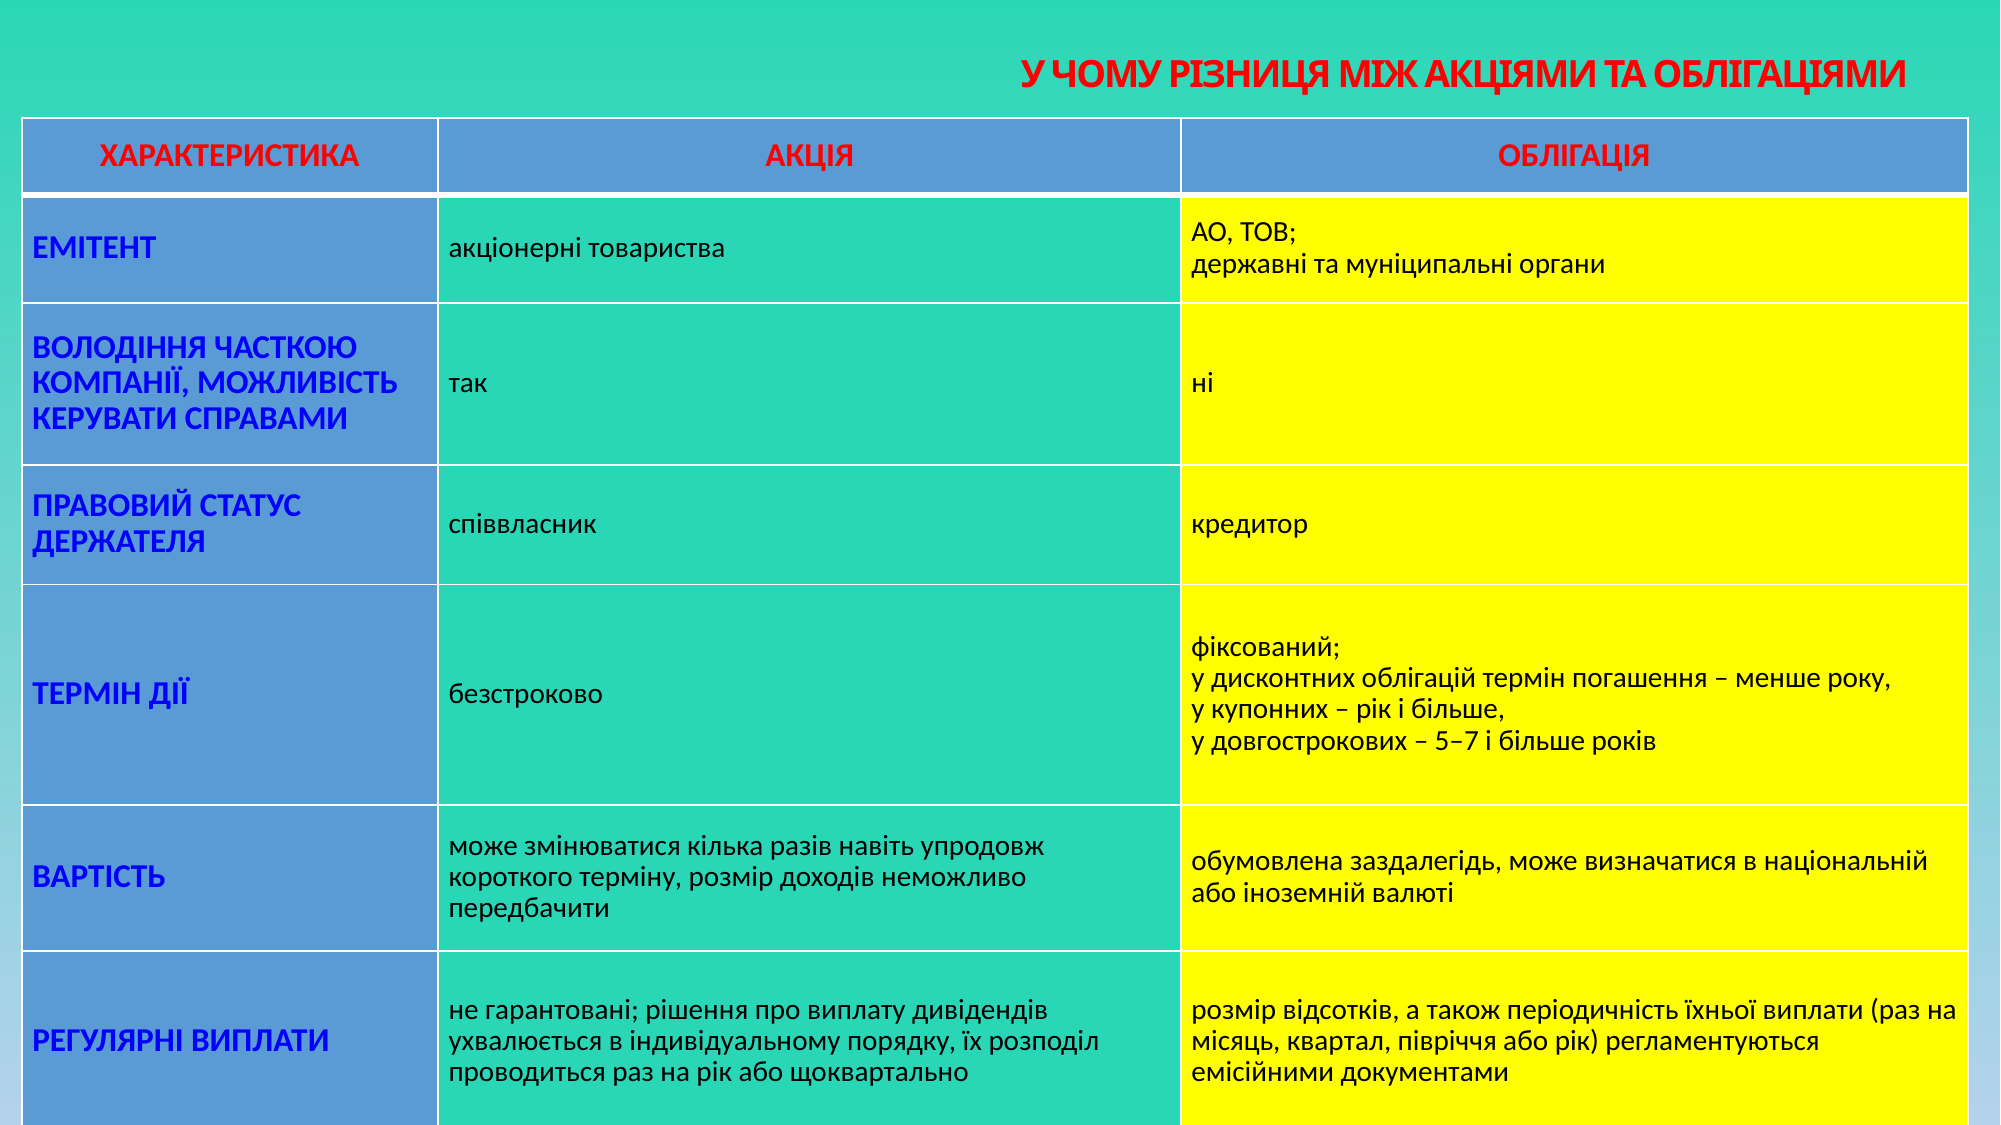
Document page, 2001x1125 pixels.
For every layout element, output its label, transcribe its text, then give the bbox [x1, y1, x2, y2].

table_cell так [439, 304, 1180, 464]
table_cell може змінюватися кілька разів навіть упродовж короткого терміну, розмір доходів неможливо передбачити [439, 806, 1180, 950]
table_cell кредитор [1182, 466, 1967, 584]
table_cell безстроково [439, 585, 1180, 804]
table_cell співвласник [439, 466, 1180, 584]
table_cell РЕГУЛЯРНІ ВИПЛАТИ [23, 952, 437, 1125]
table_header ХАРАКТЕРИСТИКА [23, 119, 437, 192]
table_cell ВАРТІСТЬ [23, 806, 437, 950]
table_cell не гарантовані; рішення про виплату дивідендів ухвалюється в індивідуальному порядку, їх розподіл проводиться раз на рік або щоквартально [439, 952, 1180, 1125]
table_cell фіксований; у дисконтних облігацій термін погашення – менше року, у купонних – рік і більше, у довгострокових – 5–7 і більше років [1182, 585, 1967, 804]
table_header ОБЛІГАЦІЯ [1182, 119, 1967, 192]
table_cell обумовлена заздалегідь, може визначатися в національній або іноземній валюті [1182, 806, 1967, 950]
table_cell ні [1182, 304, 1967, 464]
table_cell акціонерні товариства [439, 198, 1180, 302]
table_cell ТЕРМІН ДІЇ [23, 585, 437, 804]
text_box У чому різниця між акціями та облігаціями [1005, 43, 1923, 103]
table_cell АО, ТОВ; державні та муніципальні органи [1182, 198, 1967, 302]
table_header АКЦІЯ [439, 119, 1180, 192]
table_cell ПРАВОВИЙ СТАТУС ДЕРЖАТЕЛЯ [23, 466, 437, 584]
table_cell ВОЛОДІННЯ ЧАСТКОЮ КОМПАНІЇ, МОЖЛИВІСТЬ КЕРУВАТИ СПРАВАМИ [23, 304, 437, 464]
table_cell ЕМІТЕНТ [23, 198, 437, 302]
table_cell розмір відсотків, а також періодичність їхньої виплати (раз на місяць, квартал, півріччя або рік) регламентуються емісійними документами [1182, 952, 1967, 1125]
